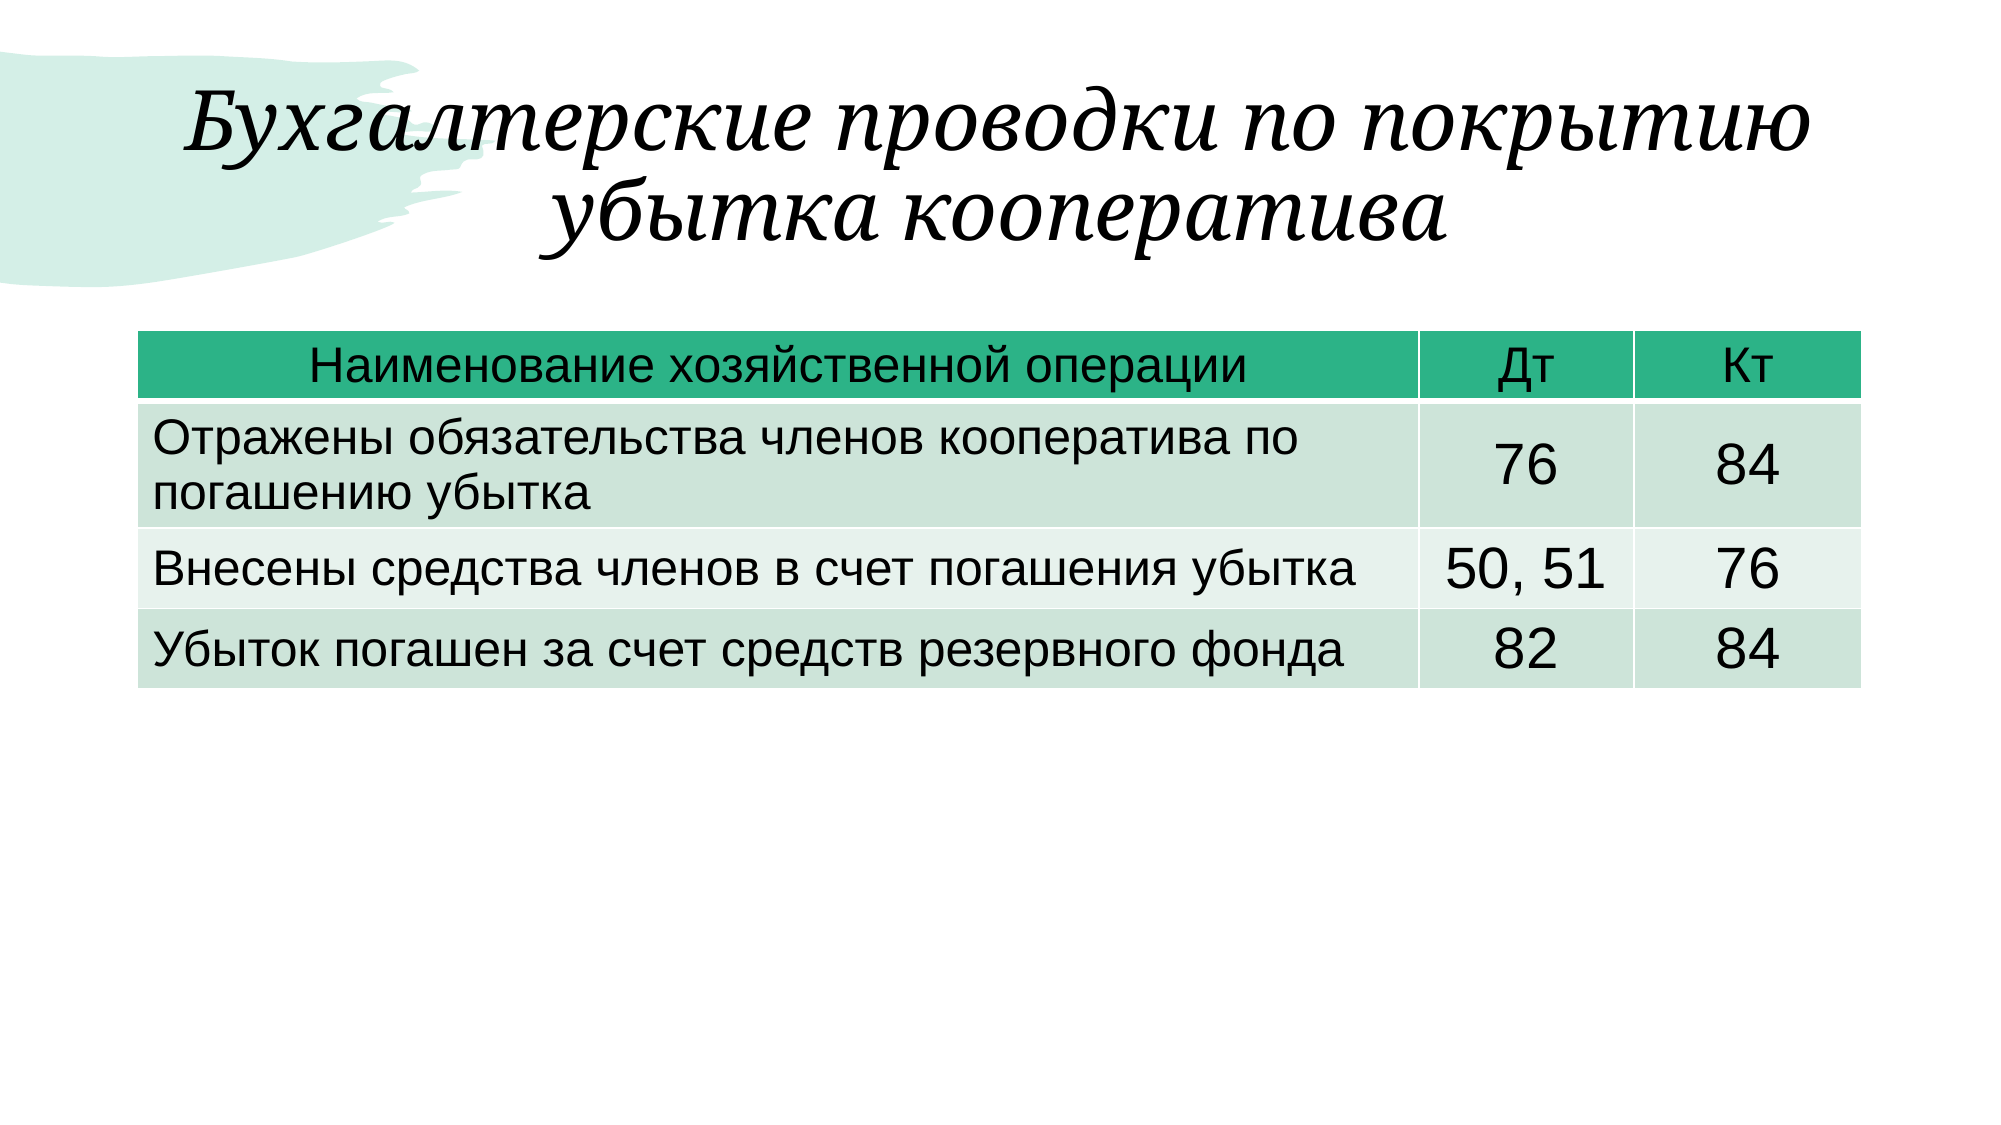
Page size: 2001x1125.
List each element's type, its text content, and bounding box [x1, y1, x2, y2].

table_cell 76 [1635, 529, 1861, 608]
table_cell 84 [1635, 609, 1861, 688]
table_header Дт [1420, 331, 1633, 398]
table_cell 82 [1420, 609, 1633, 688]
table_cell Отражены обязательства членов кооператива по погашению убытка [138, 404, 1418, 527]
table_cell 76 [1420, 404, 1633, 527]
table_cell 50, 51 [1420, 529, 1633, 608]
title Бухгалтерские проводки по покрытию убытка кооператива [137, 59, 1863, 278]
table_cell 84 [1635, 404, 1861, 527]
table_header Наименование хозяйственной операции [138, 331, 1418, 398]
table_cell Убыток погашен за счет средств резервного фонда [138, 609, 1418, 688]
table_header Кт [1635, 331, 1861, 398]
table_cell Внесены средства членов в счет погашения убытка [138, 529, 1418, 608]
